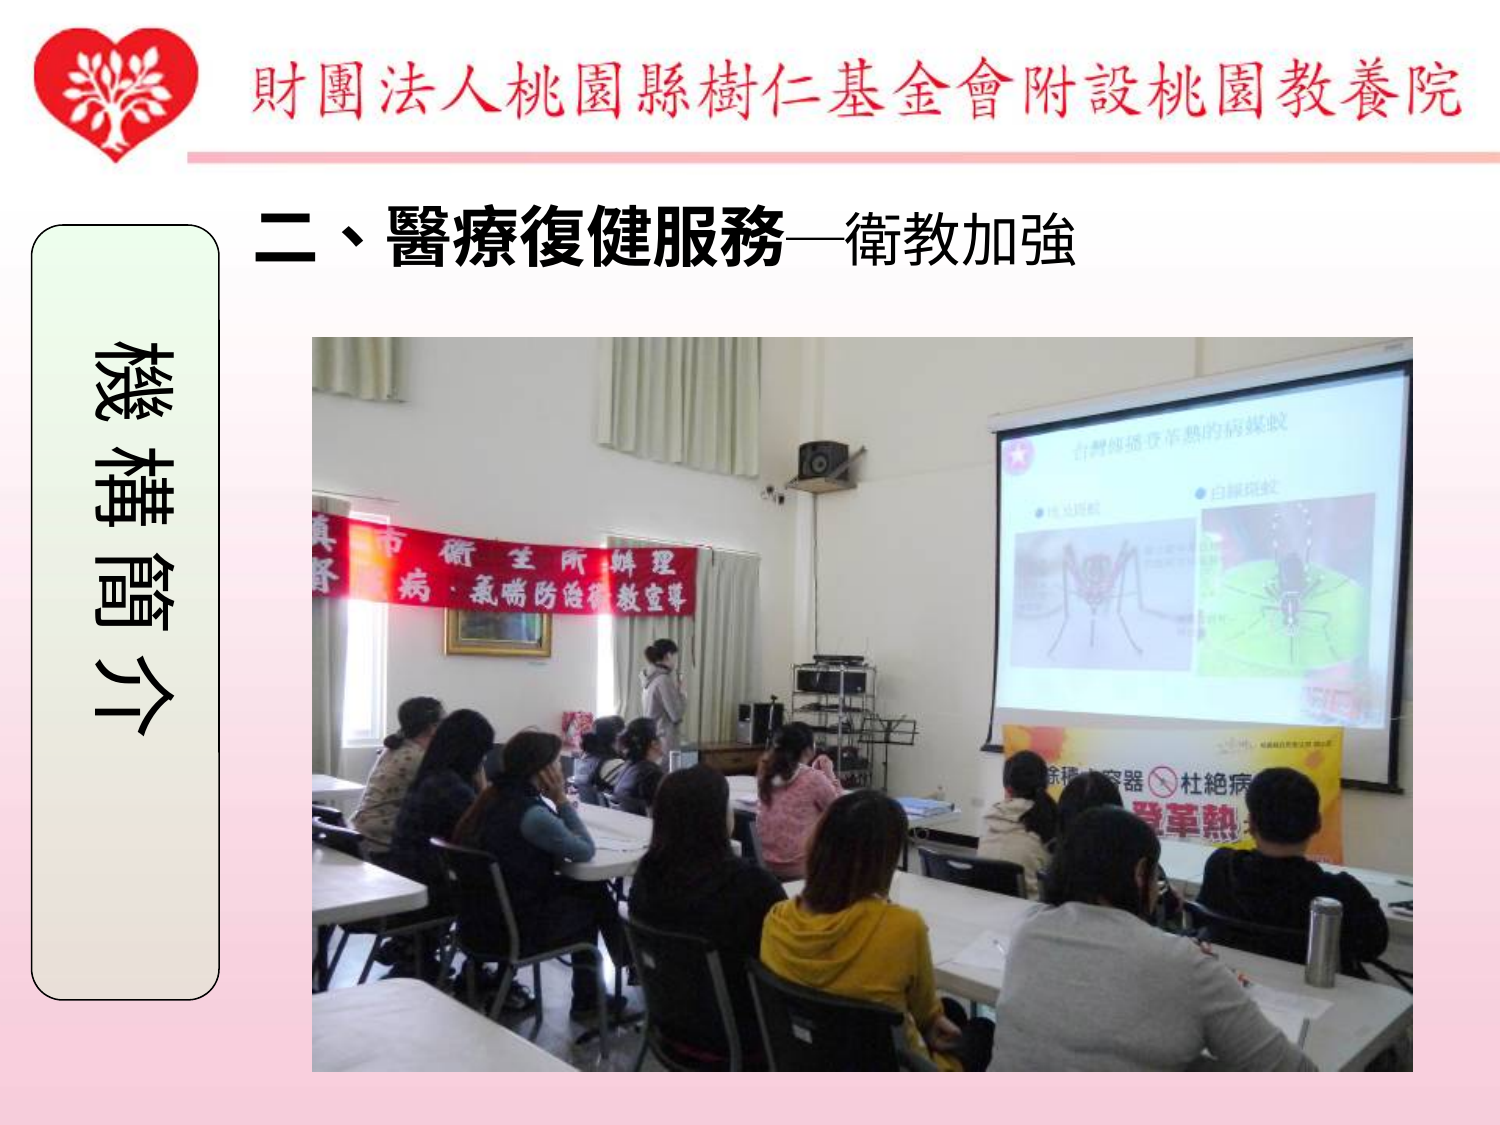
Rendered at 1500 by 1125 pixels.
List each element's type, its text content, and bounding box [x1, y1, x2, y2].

subtitle 二、醫療復健服務─衛教加強 [237, 187, 1463, 1013]
text_box 機 構 簡 介 [62, 324, 196, 1125]
picture [0, 0, 1500, 1125]
text_box [31, 224, 220, 1000]
